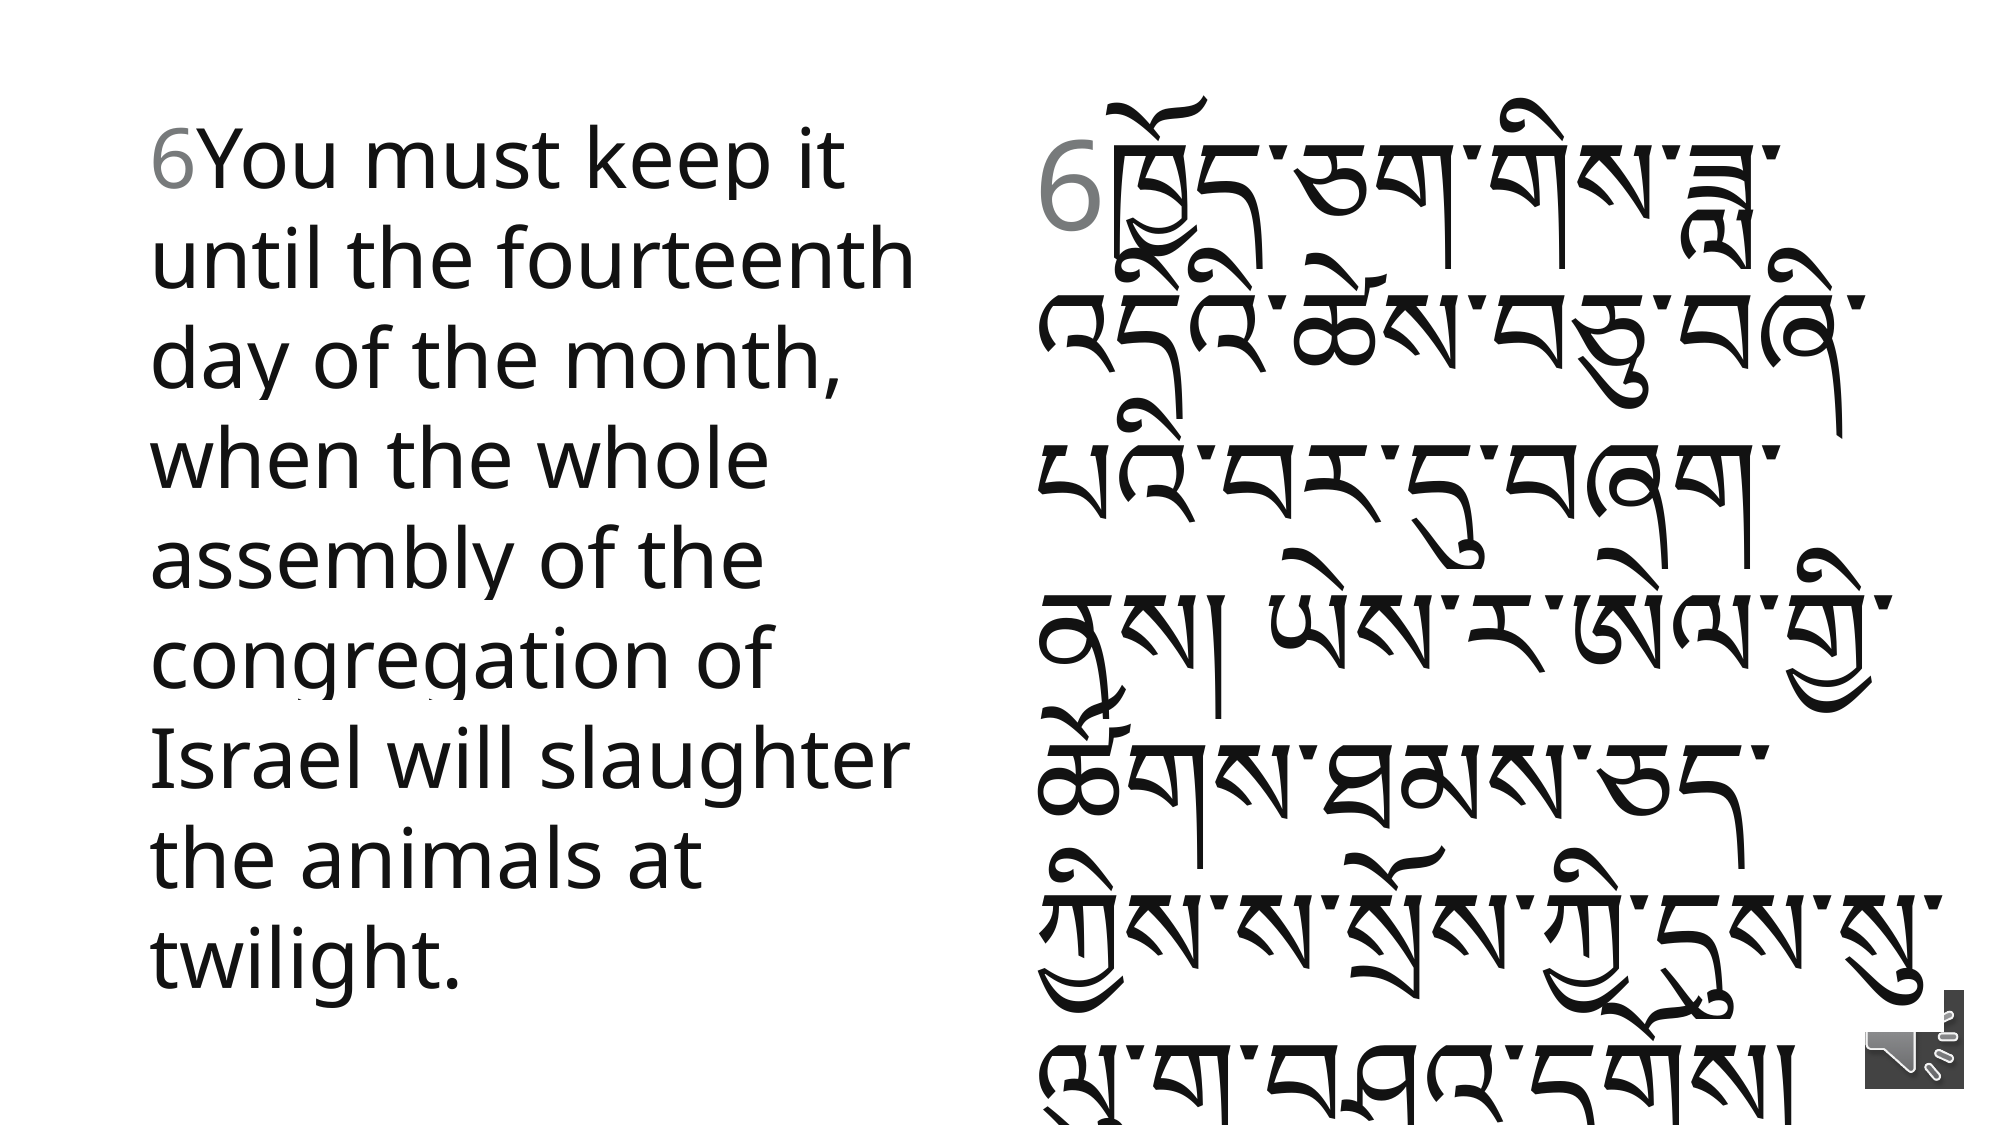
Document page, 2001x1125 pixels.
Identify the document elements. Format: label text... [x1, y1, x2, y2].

picture [1864, 989, 1965, 1090]
text_box 6You must keep it until the fourteenth day of the month, when the whole assembly of the congregation of Israel will slaughter the animals at twilight. [134, 98, 981, 1030]
text_box 6ཁྱོད་ཅག་གིས་ཟླ་འདིའི་ཚེས་བཅུ་བཞི་པའི་བར་དུ་བཞག་ནས། ཡེས་ར་ཨེལ་གྱི་ཚོགས་ཐམས་ཅད་ཀྱིས་ས་སྲོས་ཀྱི་དུས་སུ་ལུ་གུ་བཤའ་དགོས། [1019, 98, 1963, 1030]
